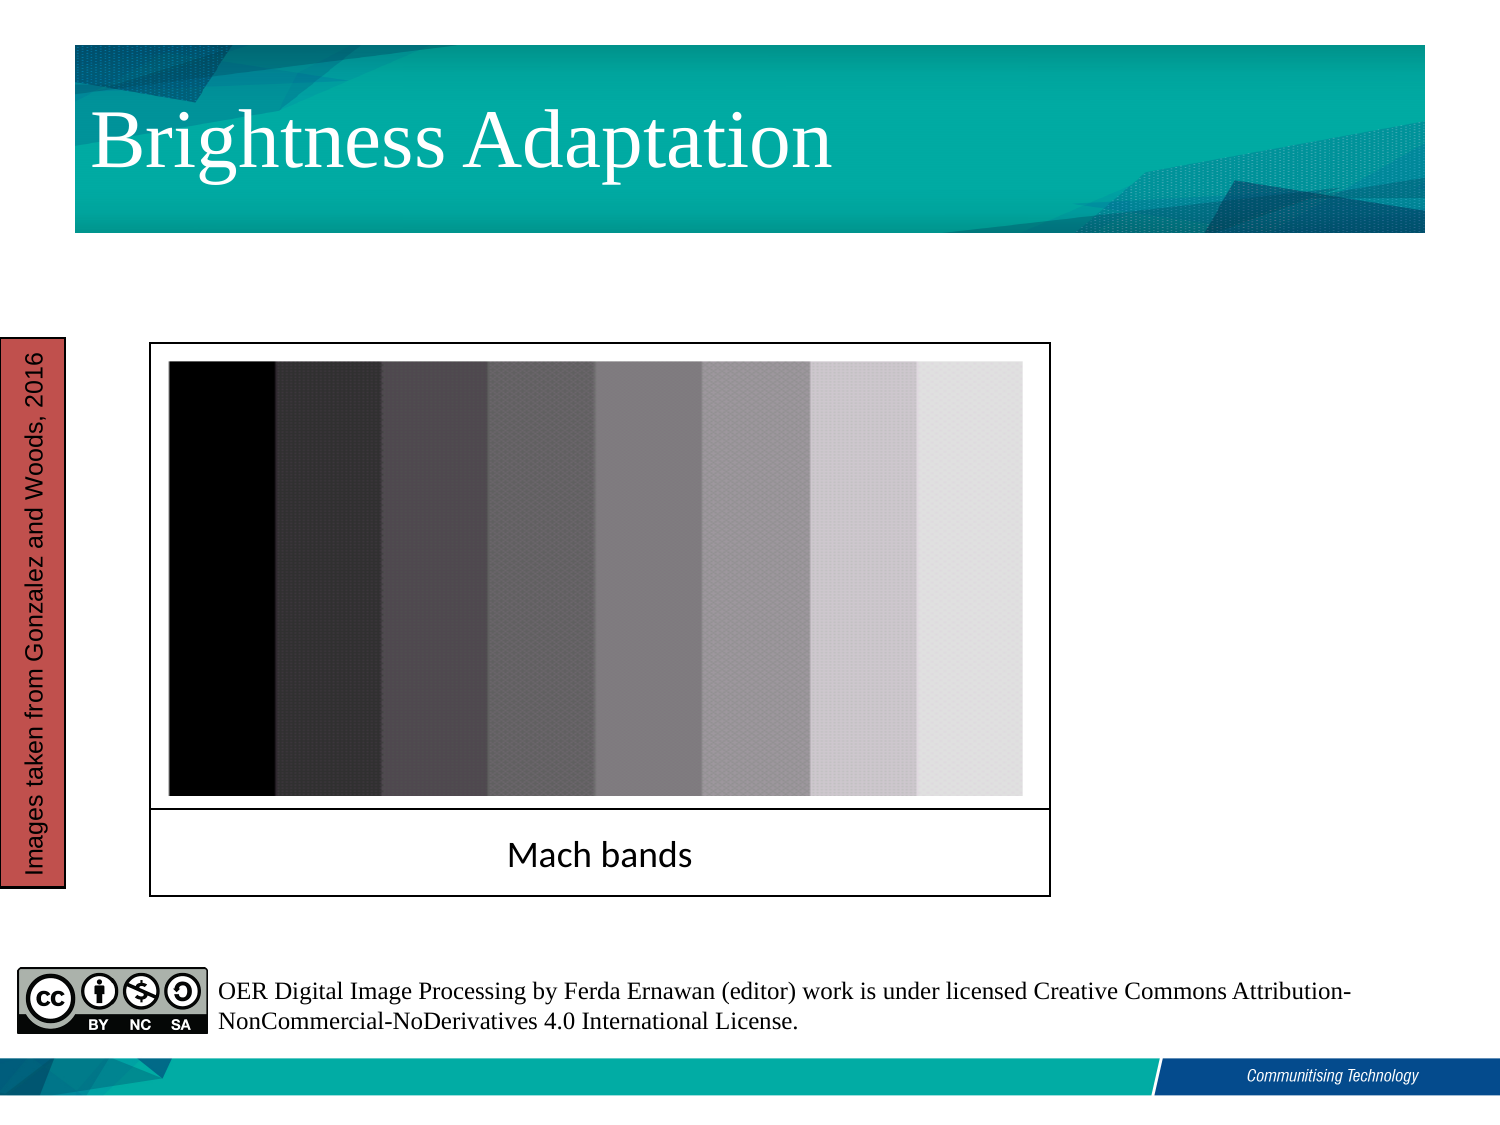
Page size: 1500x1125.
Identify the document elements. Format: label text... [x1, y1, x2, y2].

text_box Images taken from Gonzalez and Woods, 2016 [0, 337, 65, 888]
picture [0, 0, 1500, 1125]
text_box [149, 343, 1051, 897]
title Brightness Adaptation [75, 66, 1485, 202]
